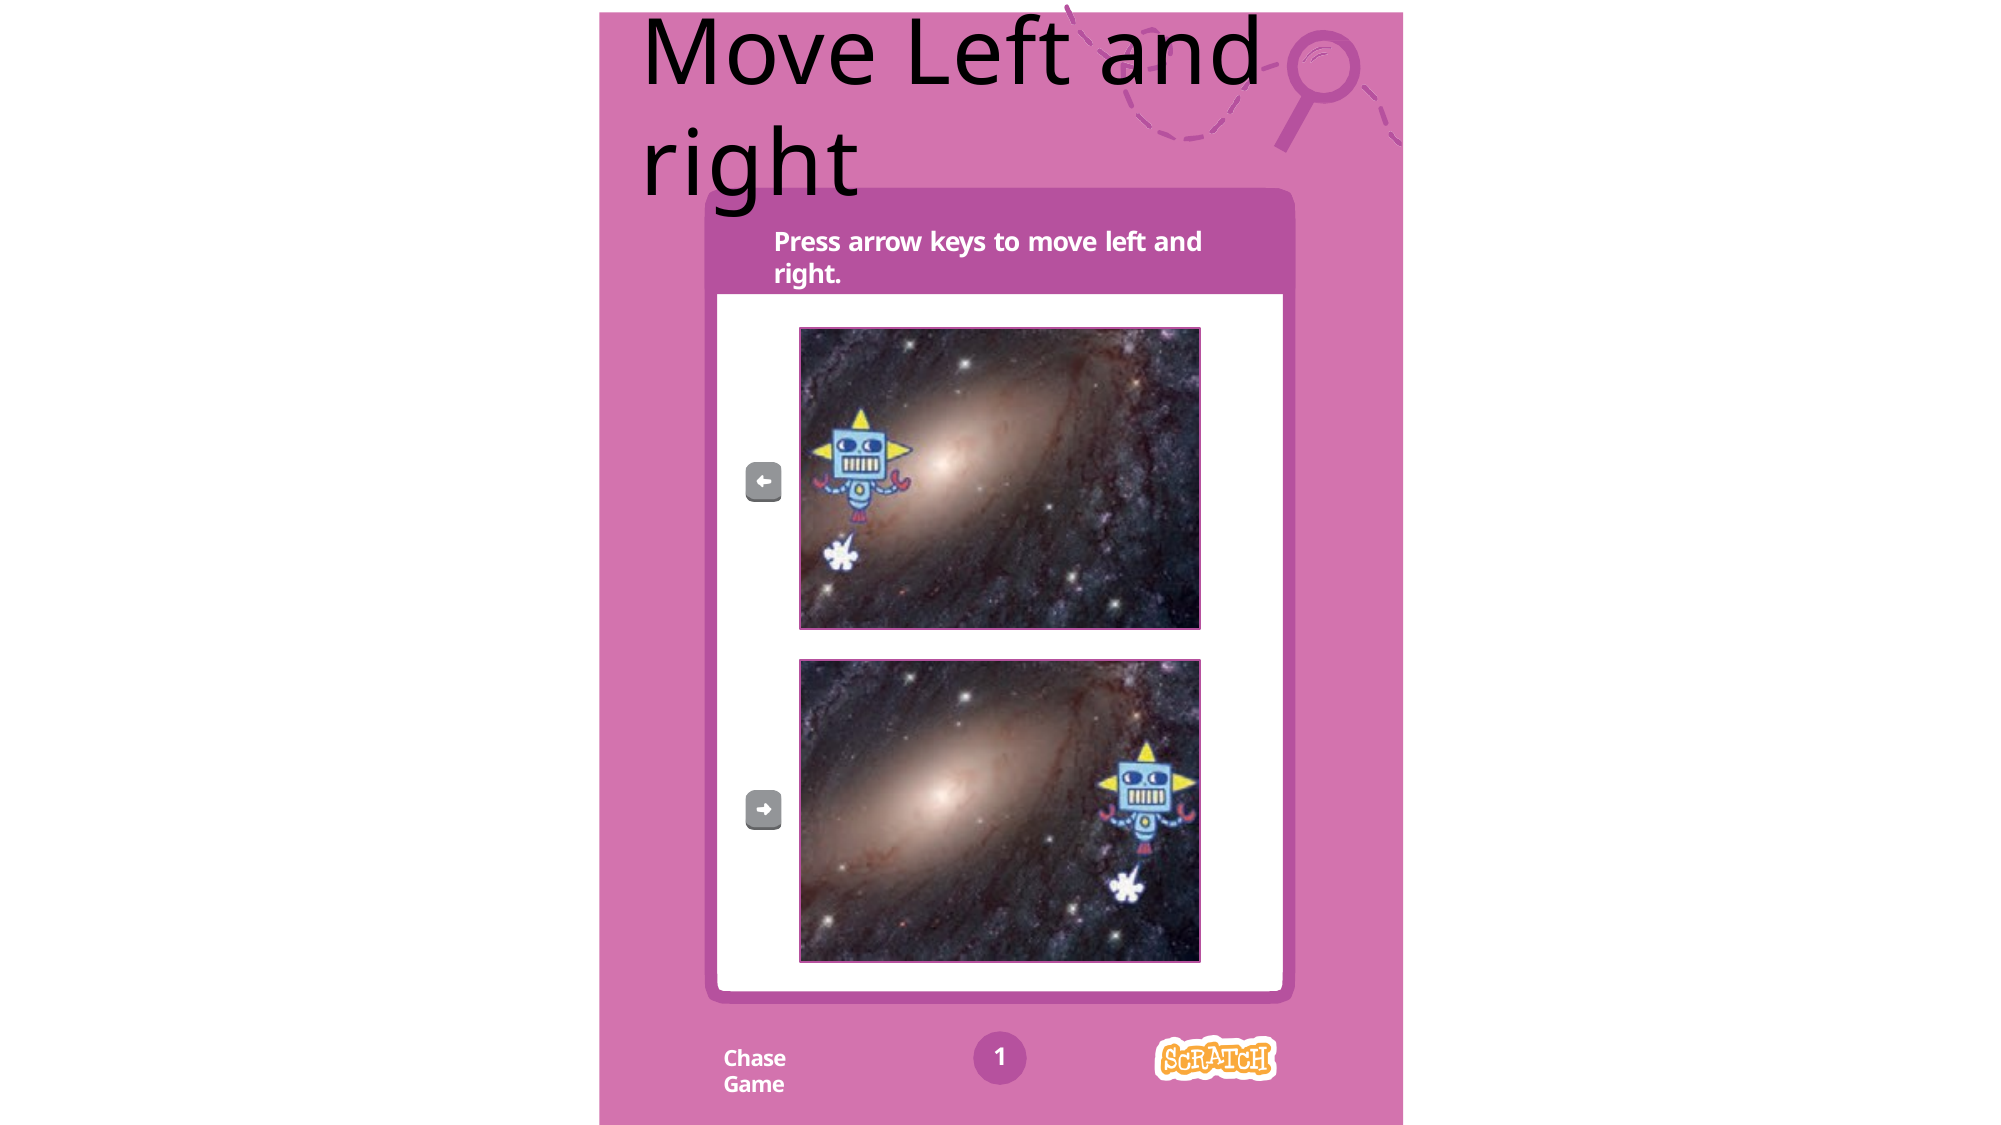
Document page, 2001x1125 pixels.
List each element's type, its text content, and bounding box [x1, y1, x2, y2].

text_box [599, 12, 1404, 1125]
title Move Left and right [638, 0, 1438, 214]
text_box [704, 187, 1296, 1005]
text_box [973, 1031, 1027, 1085]
text_box Chase Game [721, 1041, 844, 1098]
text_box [799, 326, 1201, 631]
text_box [1154, 1035, 1277, 1081]
text_box 1 [991, 1039, 1009, 1071]
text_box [799, 659, 1201, 963]
